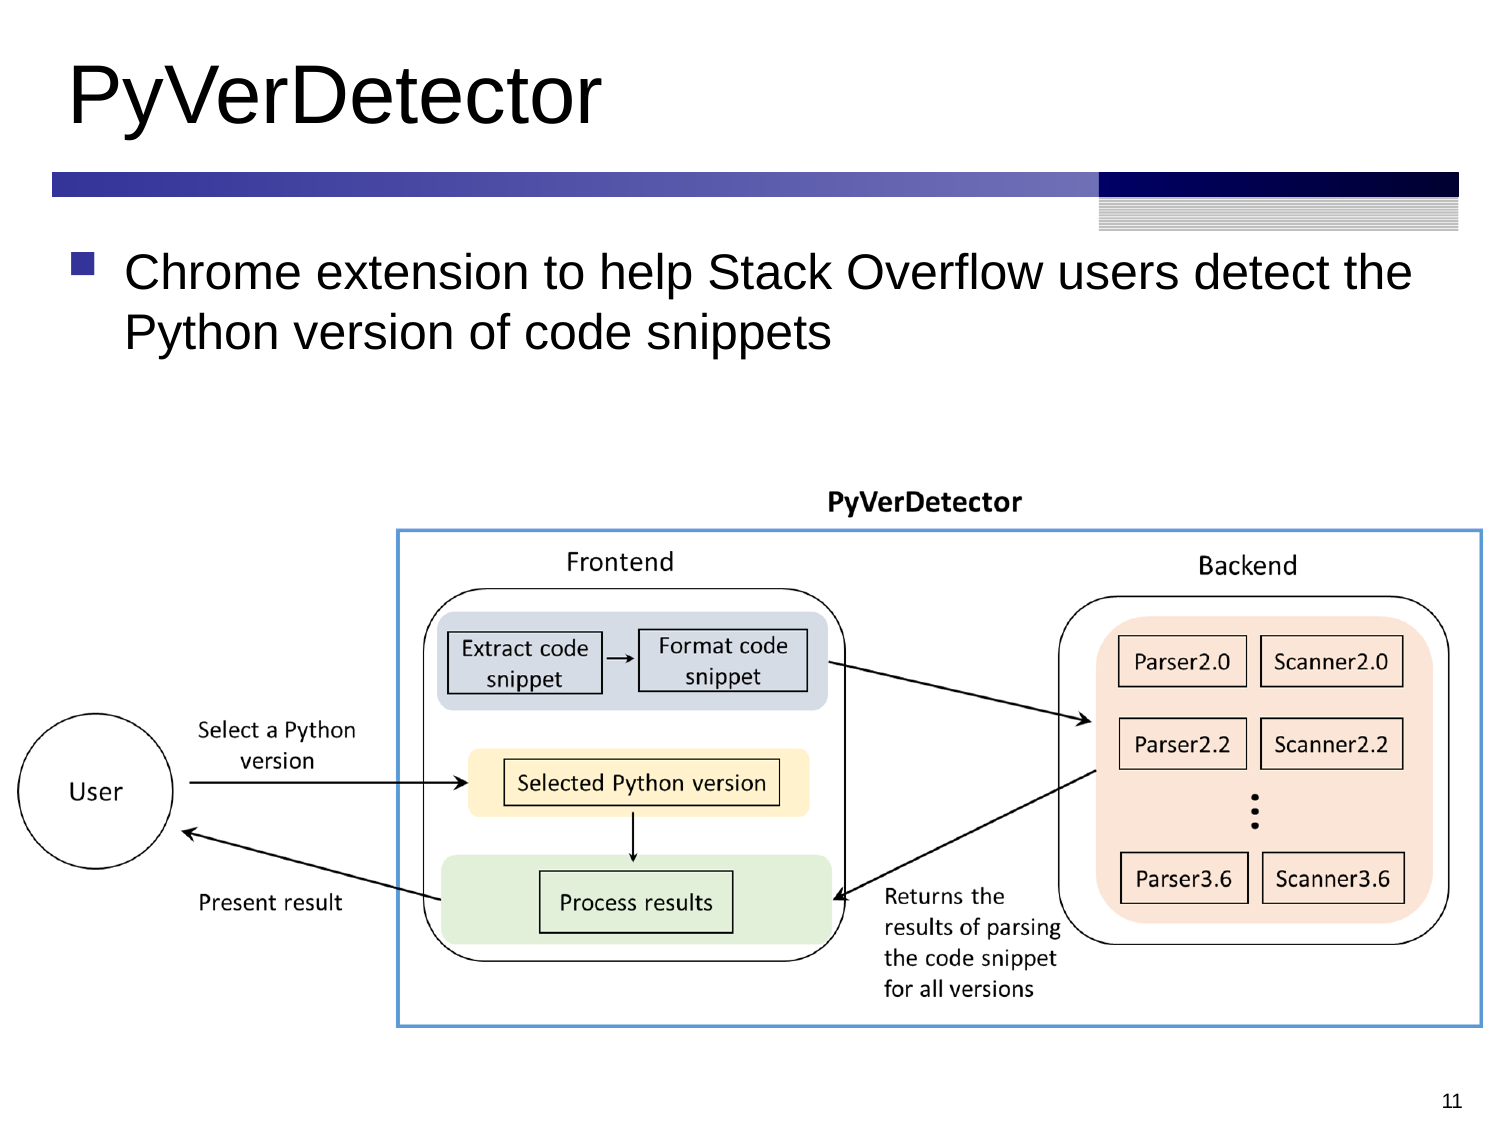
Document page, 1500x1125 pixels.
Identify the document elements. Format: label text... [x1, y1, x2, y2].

title PyVerDetector [51, 18, 1459, 162]
list Chrome extension to help Stack Overflow users detect the Python version of code snippets [52, 231, 1460, 469]
picture [16, 471, 1484, 1028]
slide_number 11 [1387, 1079, 1479, 1125]
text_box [51, 172, 1459, 197]
